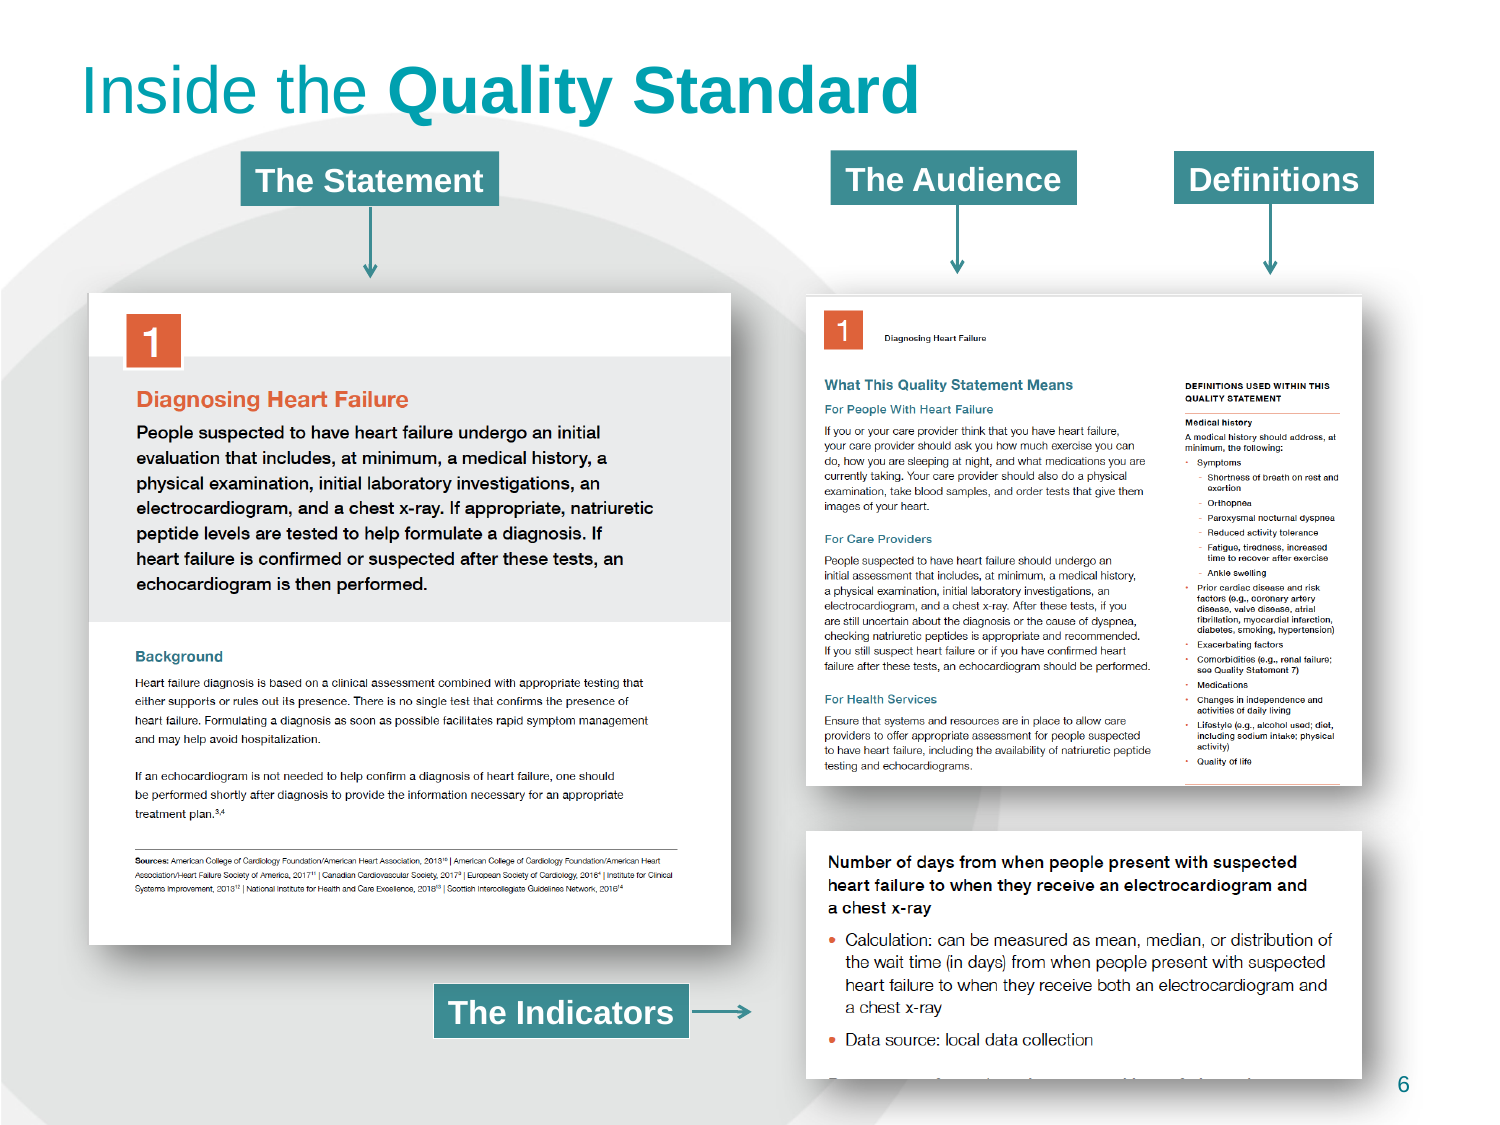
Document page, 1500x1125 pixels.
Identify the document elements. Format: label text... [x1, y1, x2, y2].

text_box The Audience [830, 155, 1077, 205]
text_box Definitions [1173, 155, 1375, 205]
text_box Inside the Quality Standard [65, 39, 1460, 155]
text_box The Indicators [433, 993, 690, 1039]
text_box The Statement [240, 155, 500, 206]
picture [2, 3, 1363, 1125]
